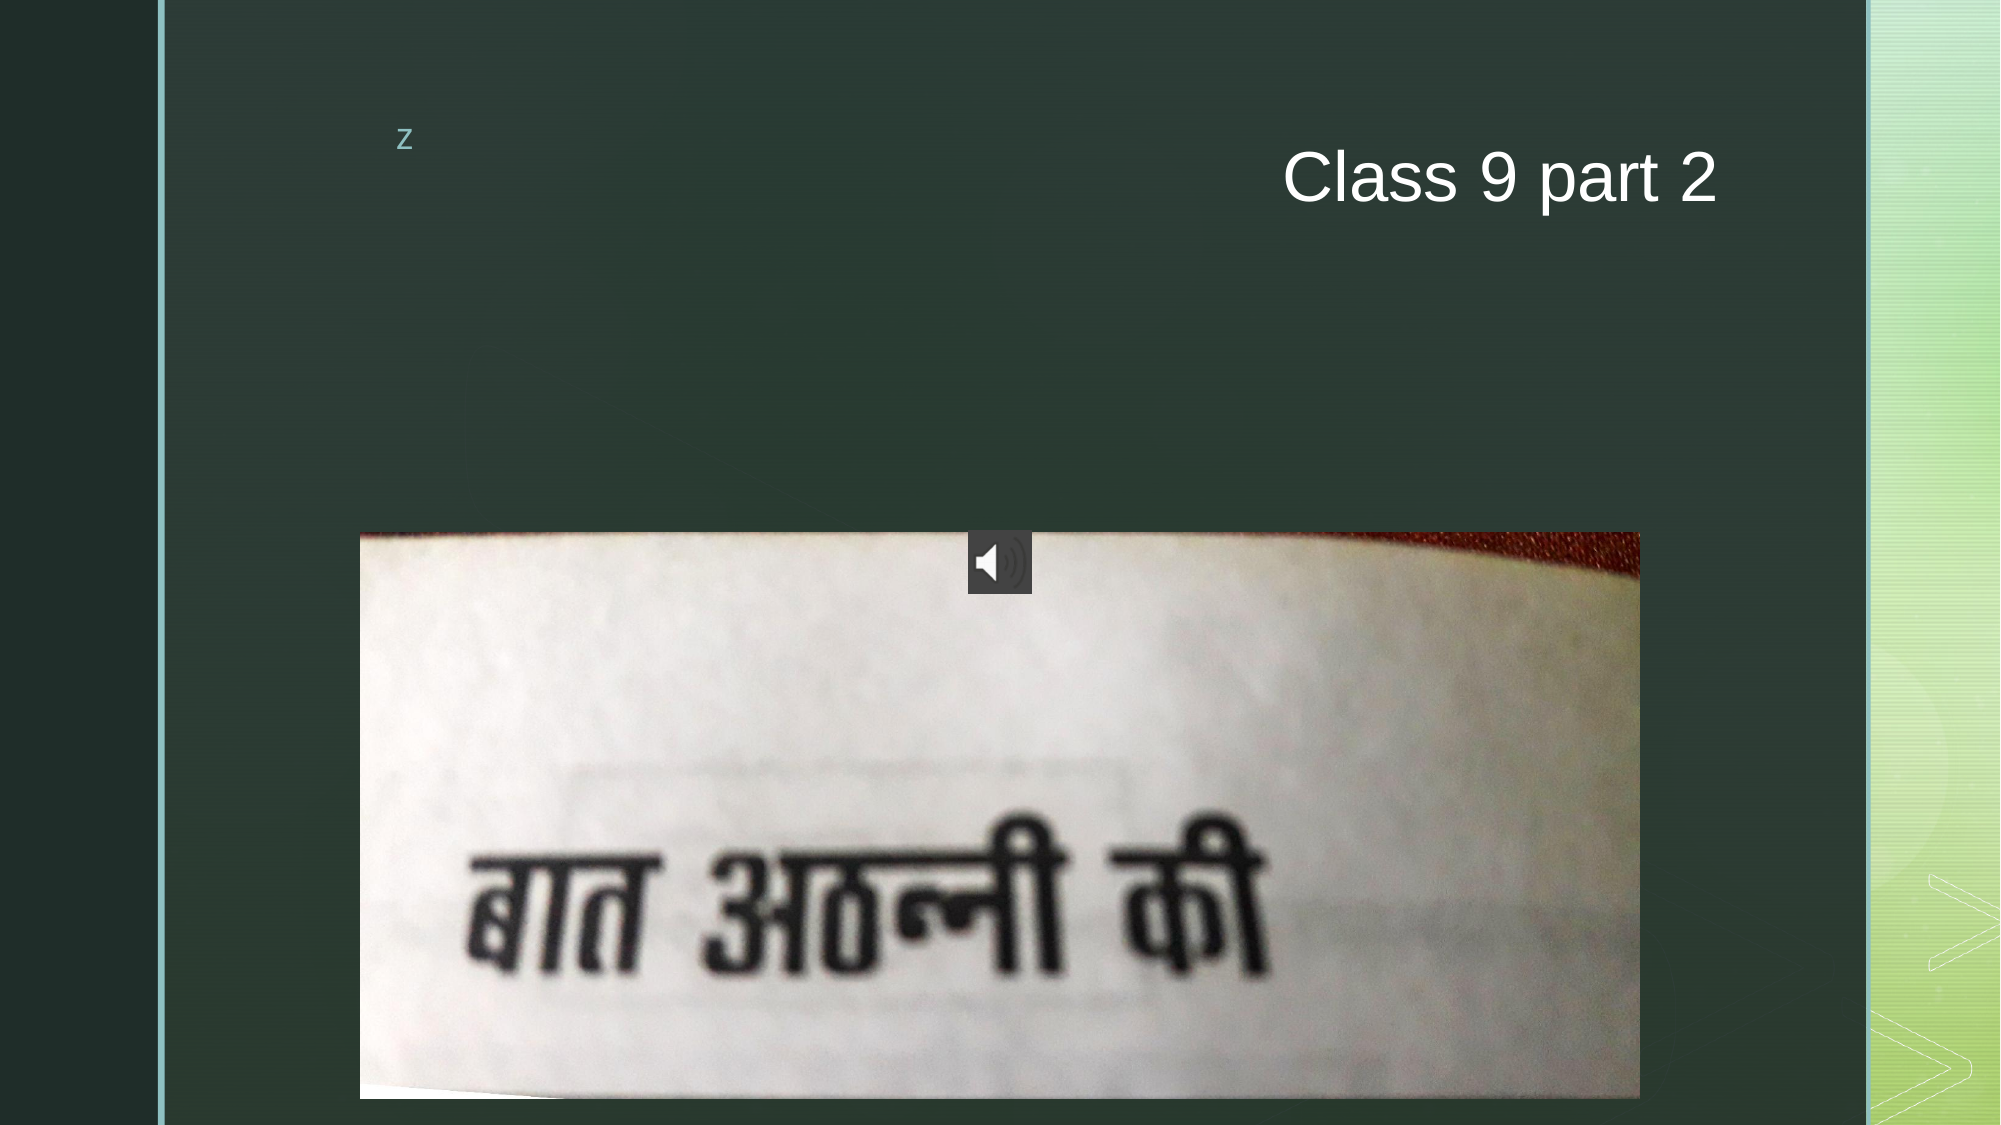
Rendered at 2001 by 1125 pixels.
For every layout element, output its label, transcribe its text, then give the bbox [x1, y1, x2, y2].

picture [966, 529, 1034, 596]
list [360, 532, 1640, 1099]
picture [1871, 0, 2001, 1125]
title Class 9 part 2 [428, 132, 1734, 310]
